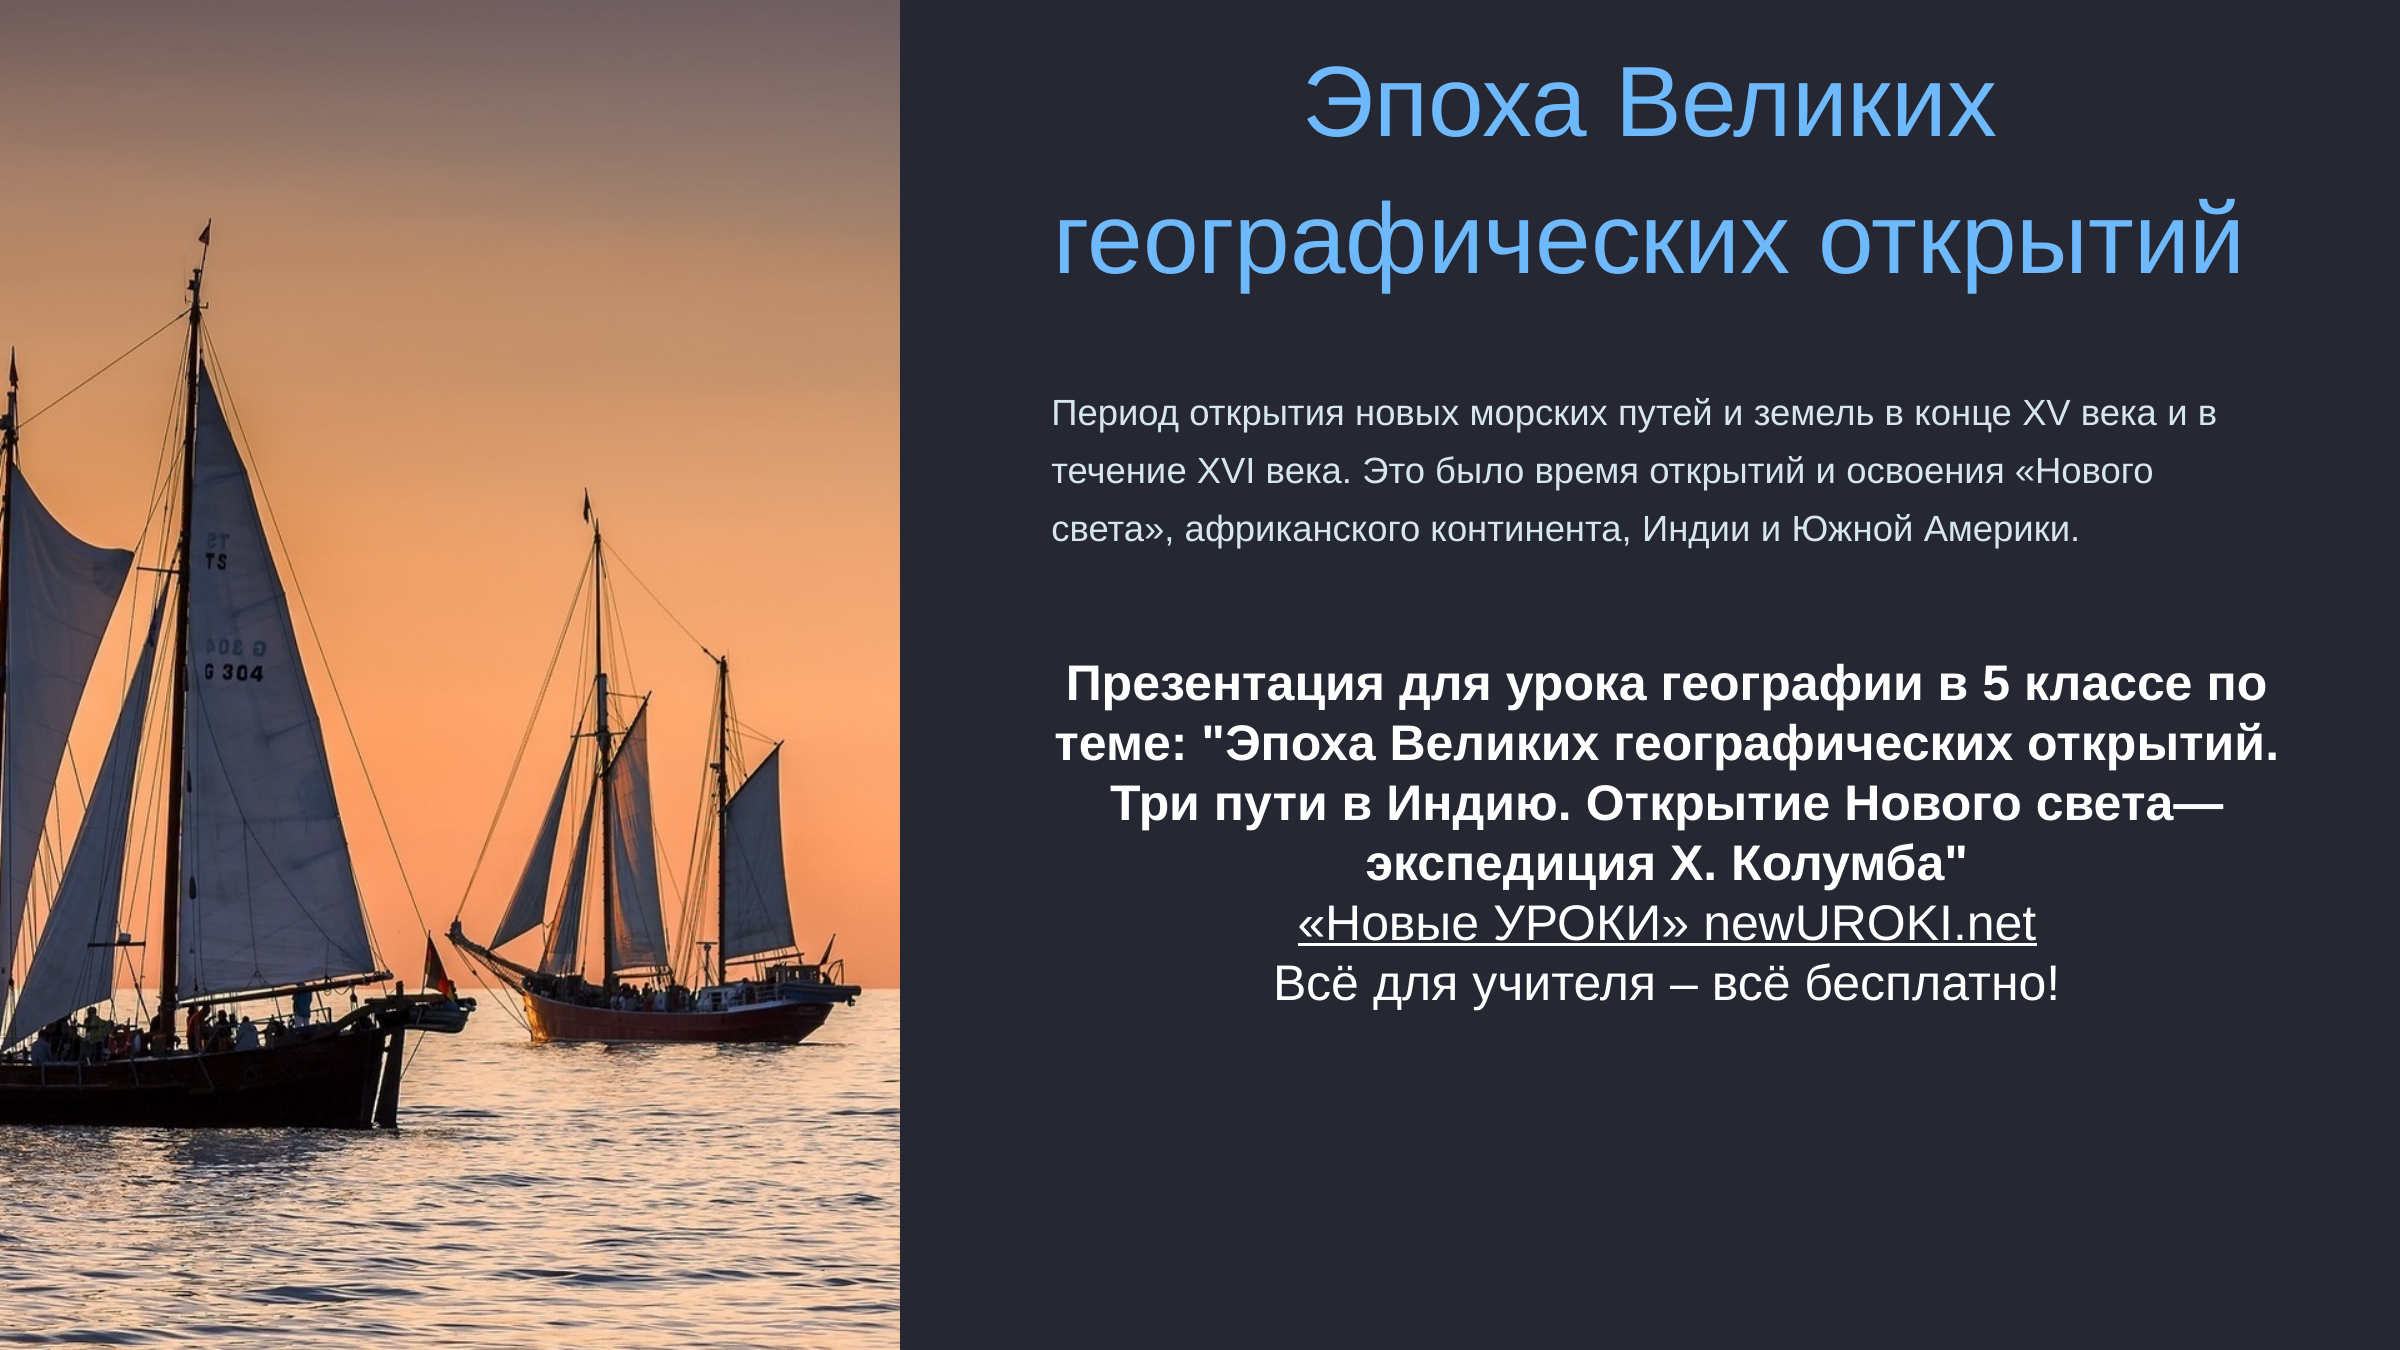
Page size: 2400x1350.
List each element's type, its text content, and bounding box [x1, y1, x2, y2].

text_box Презентация для урока географии в 5 классе по теме: "Эпоха Великих географических открытий. Три пути в Индию. Открытие Нового света—экспедиция Х. Колумба" «Новые УРОКИ» newUROKI.net Всё для учителя – всё бесплатно! [997, 643, 2337, 1078]
text_box [900, 0, 2400, 1350]
text_box Период открытия новых морских путей и земель в конце XV века и в течение XVI века. Это было время открытий и освоения «Нового света», африканского континента, Индии и Южной Америки. [1036, 366, 2264, 542]
text_box Эпоха Великих географических открытий [1036, 12, 2264, 354]
picture [0, 0, 900, 1350]
